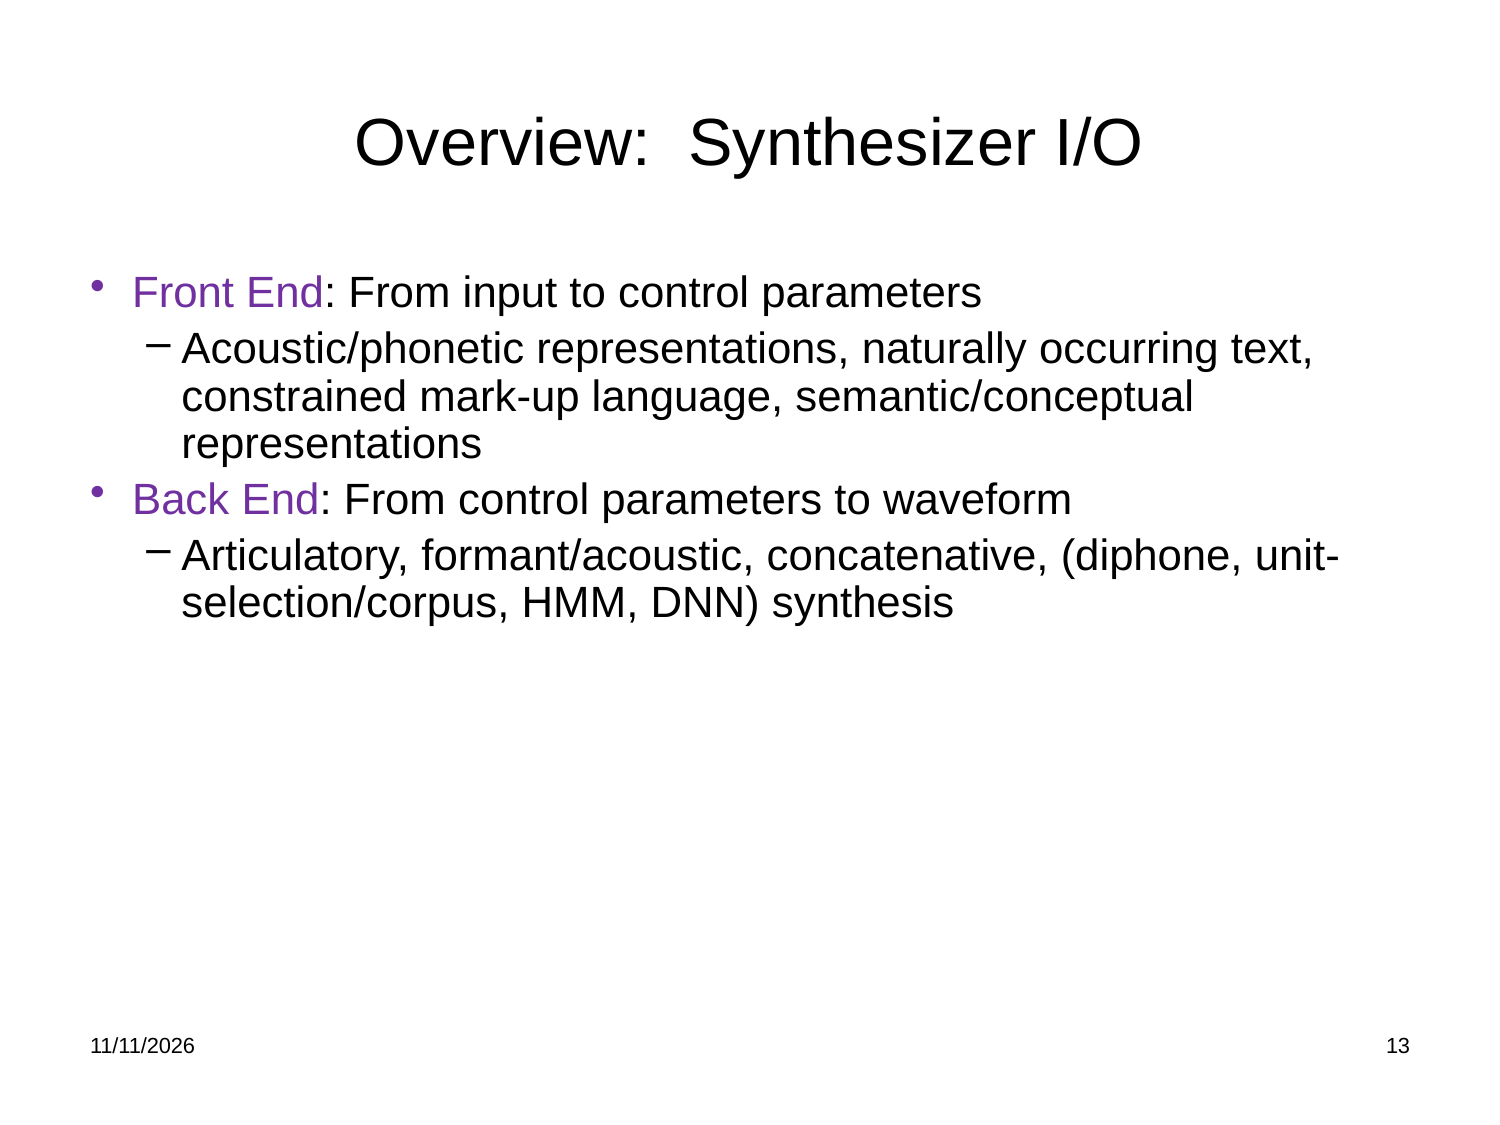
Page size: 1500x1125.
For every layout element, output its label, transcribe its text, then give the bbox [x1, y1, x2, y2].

list Front End: From input to control parameters Acoustic/phonetic representations, naturally occurring text, constrained mark-up language, semantic/conceptual representations Back End: From control parameters to waveform Articulatory, formant/acoustic, concatenative, (diphone, unit-selection/corpus, HMM, DNN) synthesis [75, 262, 1425, 1005]
slide_number 13 [1074, 1024, 1426, 1103]
title Overview: Synthesizer I/O [75, 45, 1425, 233]
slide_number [74, 1024, 426, 1103]
